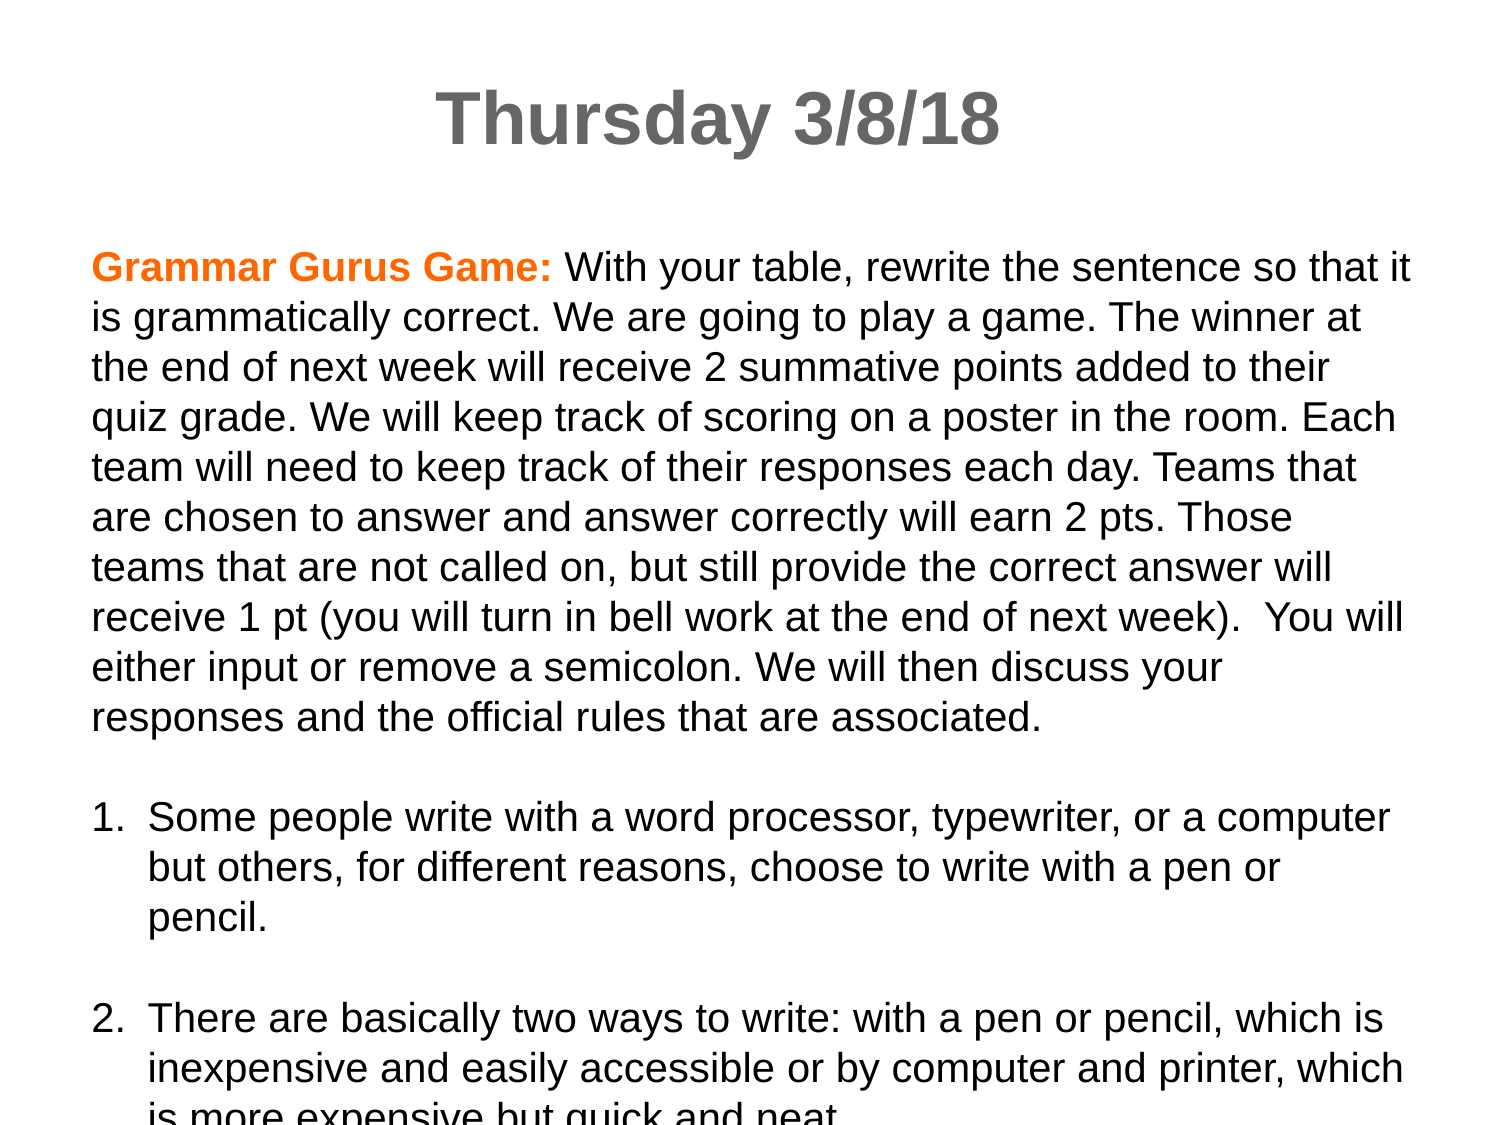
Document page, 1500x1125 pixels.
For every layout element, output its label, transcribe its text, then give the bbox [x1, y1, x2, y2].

list Grammar Gurus Game: With your table, rewrite the sentence so that it is grammatically correct. We are going to play a game. The winner at the end of next week will receive 2 summative points added to their quiz grade. We will keep track of scoring on a poster in the room. Each team will need to keep track of their responses each day. Teams that are chosen to answer and answer correctly will earn 2 pts. Those teams that are not called on, but still provide the correct answer will receive 1 pt (you will turn in bell work at the end of next week). You will either input or remove a semicolon. We will then discuss your responses and the official rules that are associated. Some people write with a word processor, typewriter, or a computer but others, for different reasons, choose to write with a pen or pencil. There are basically two ways to write: with a pen or pencil, which is inexpensive and easily accessible or by computer and printer, which is more expensive but quick and neat. [76, 224, 1427, 1055]
text_box Thursday 3/8/18 [299, 62, 1138, 168]
